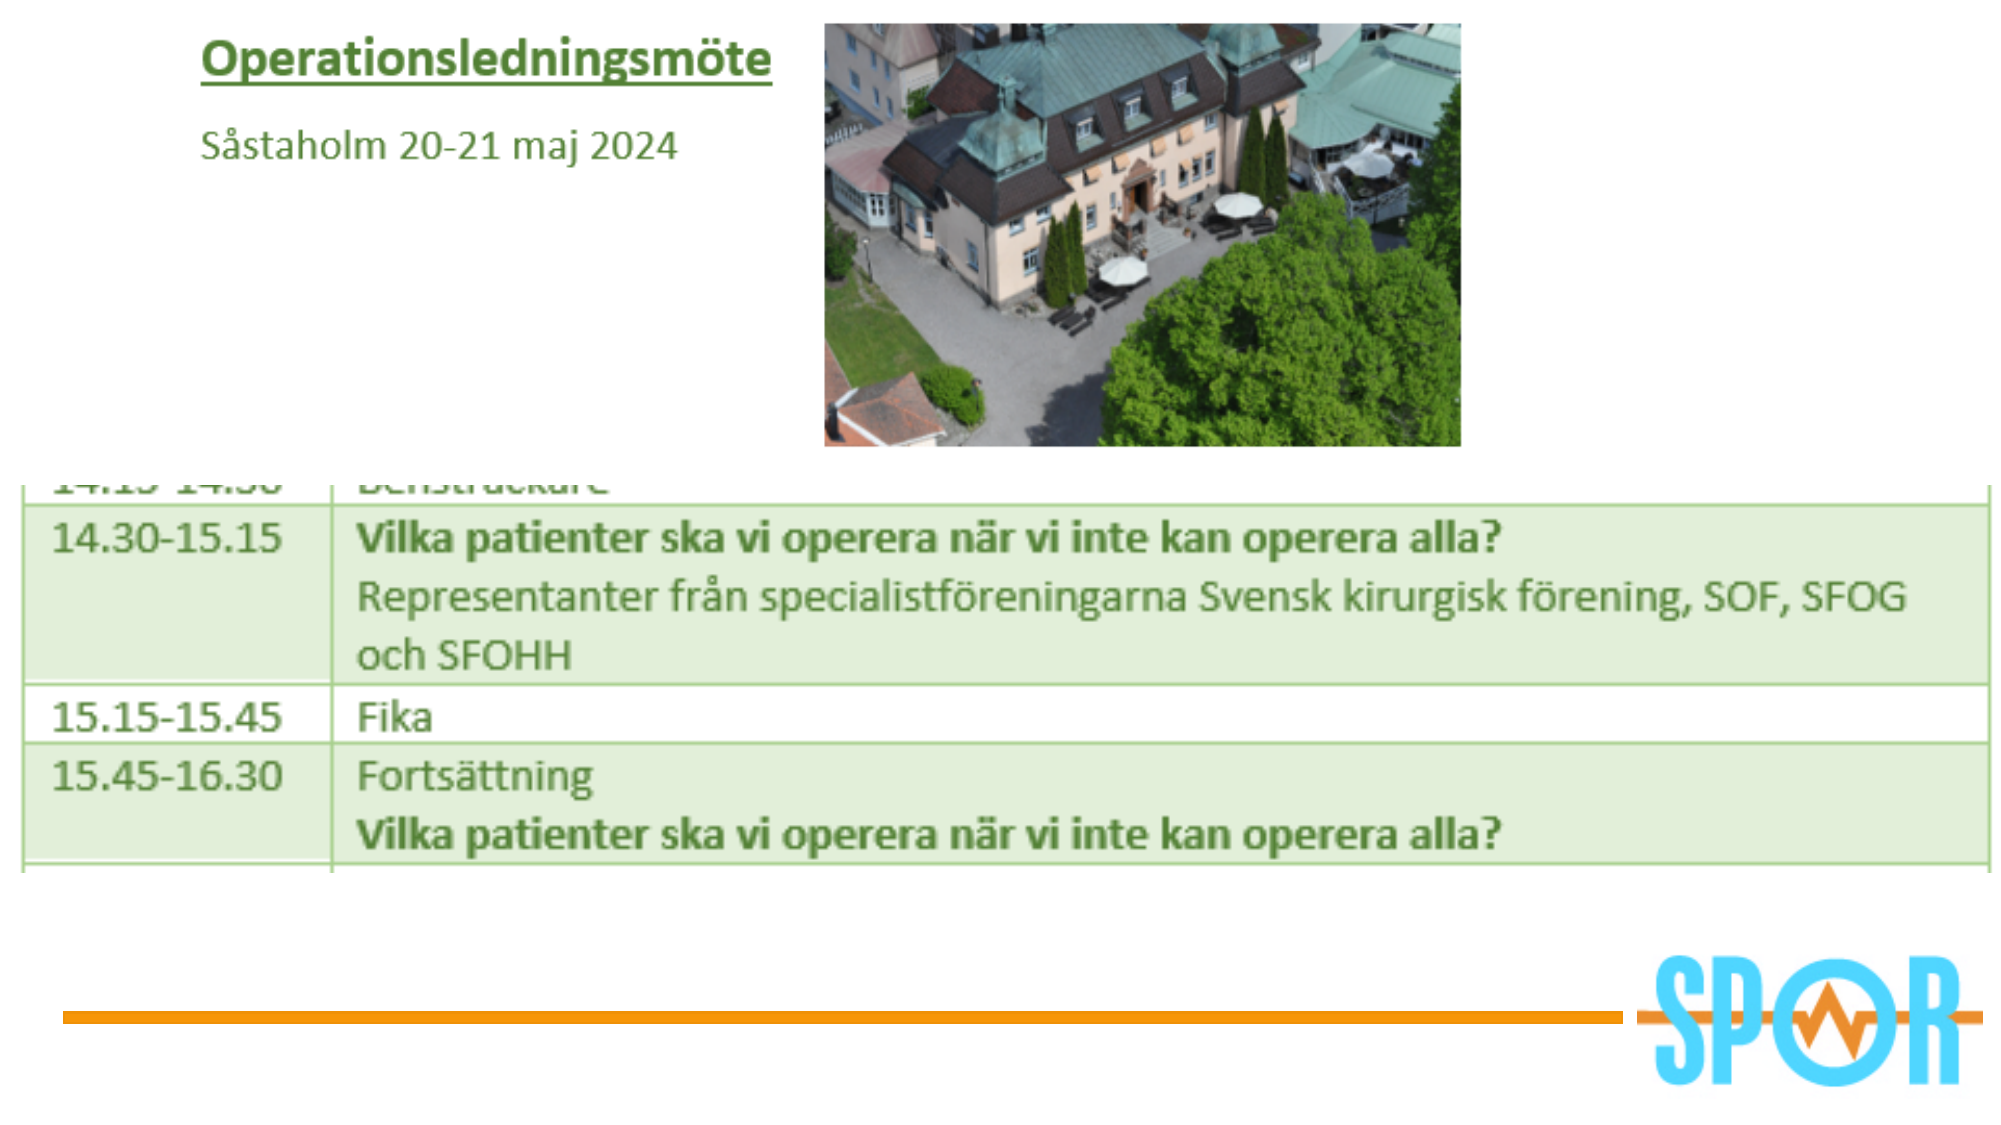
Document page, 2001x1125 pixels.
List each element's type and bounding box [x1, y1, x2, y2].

picture [1637, 940, 1983, 1099]
picture [90, 0, 1474, 468]
picture [13, 485, 2000, 873]
